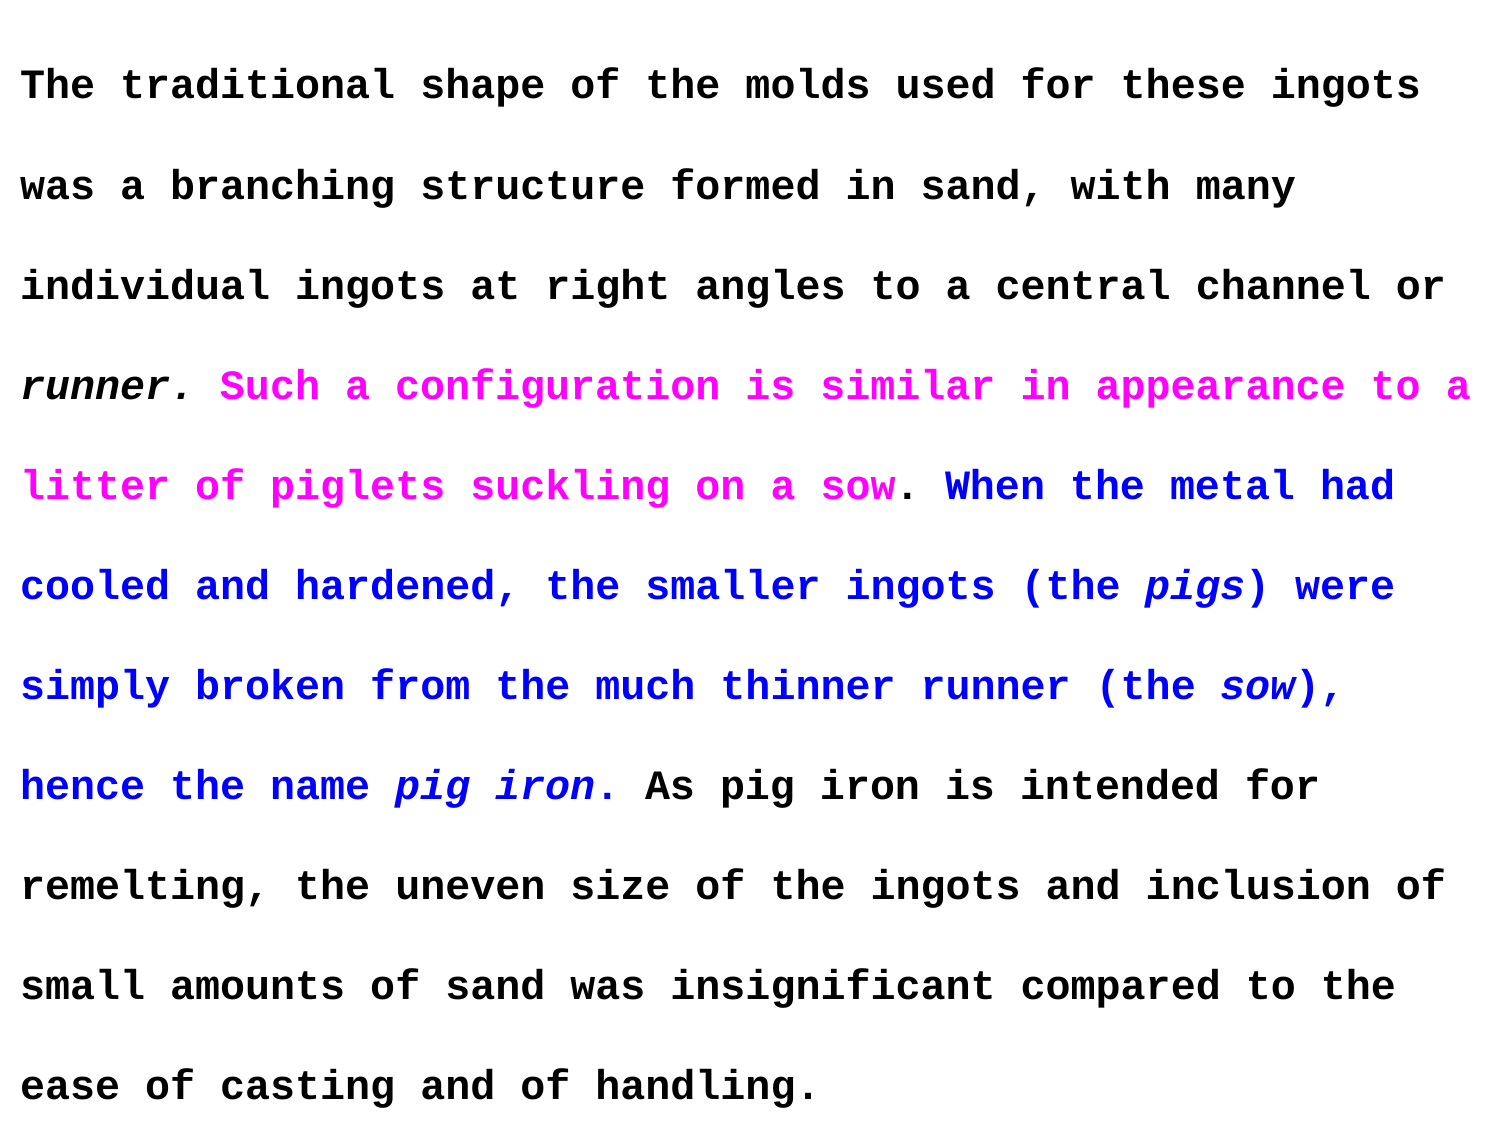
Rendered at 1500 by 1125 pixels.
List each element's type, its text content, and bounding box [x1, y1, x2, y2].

text_box The traditional shape of the molds used for these ingots was a branching structure formed in sand, with many individual ingots at right angles to a central channel or runner. Such a configuration is similar in appearance to a litter of piglets suckling on a sow. When the metal had cooled and hardened, the smaller ingots (the pigs) were simply broken from the much thinner runner (the sow), hence the name pig iron. As pig iron is intended for remelting, the uneven size of the ingots and inclusion of small amounts of sand was insignificant compared to the ease of casting and of handling. [5, 0, 1500, 1116]
